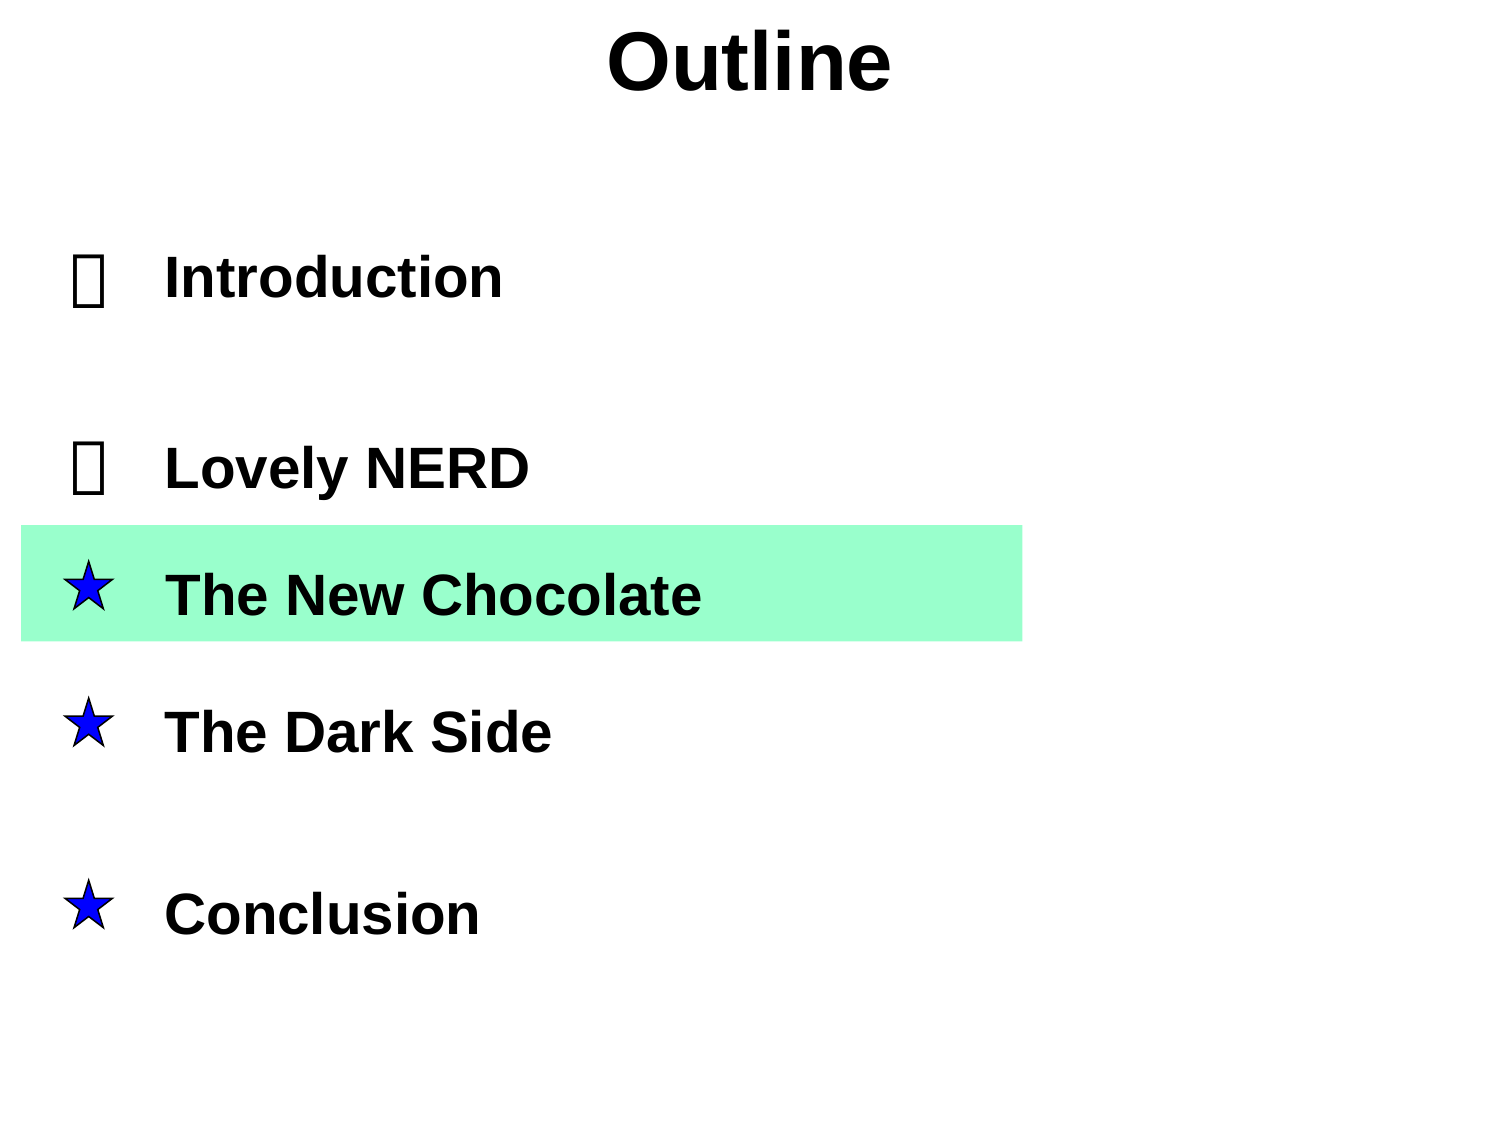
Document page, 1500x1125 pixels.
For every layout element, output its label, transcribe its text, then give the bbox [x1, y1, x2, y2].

text_box Lovely NERD [150, 422, 562, 508]
text_box [65, 698, 113, 746]
text_box Introduction [149, 231, 520, 317]
text_box The New Chocolate [151, 549, 719, 635]
text_box [65, 880, 113, 928]
text_box The Dark Side [150, 686, 569, 772]
text_box [21, 525, 1023, 642]
title Outline [0, 0, 1500, 114]
text_box Conclusion [149, 868, 497, 954]
text_box  [51, 412, 126, 518]
text_box  [51, 226, 127, 331]
text_box [65, 561, 113, 609]
